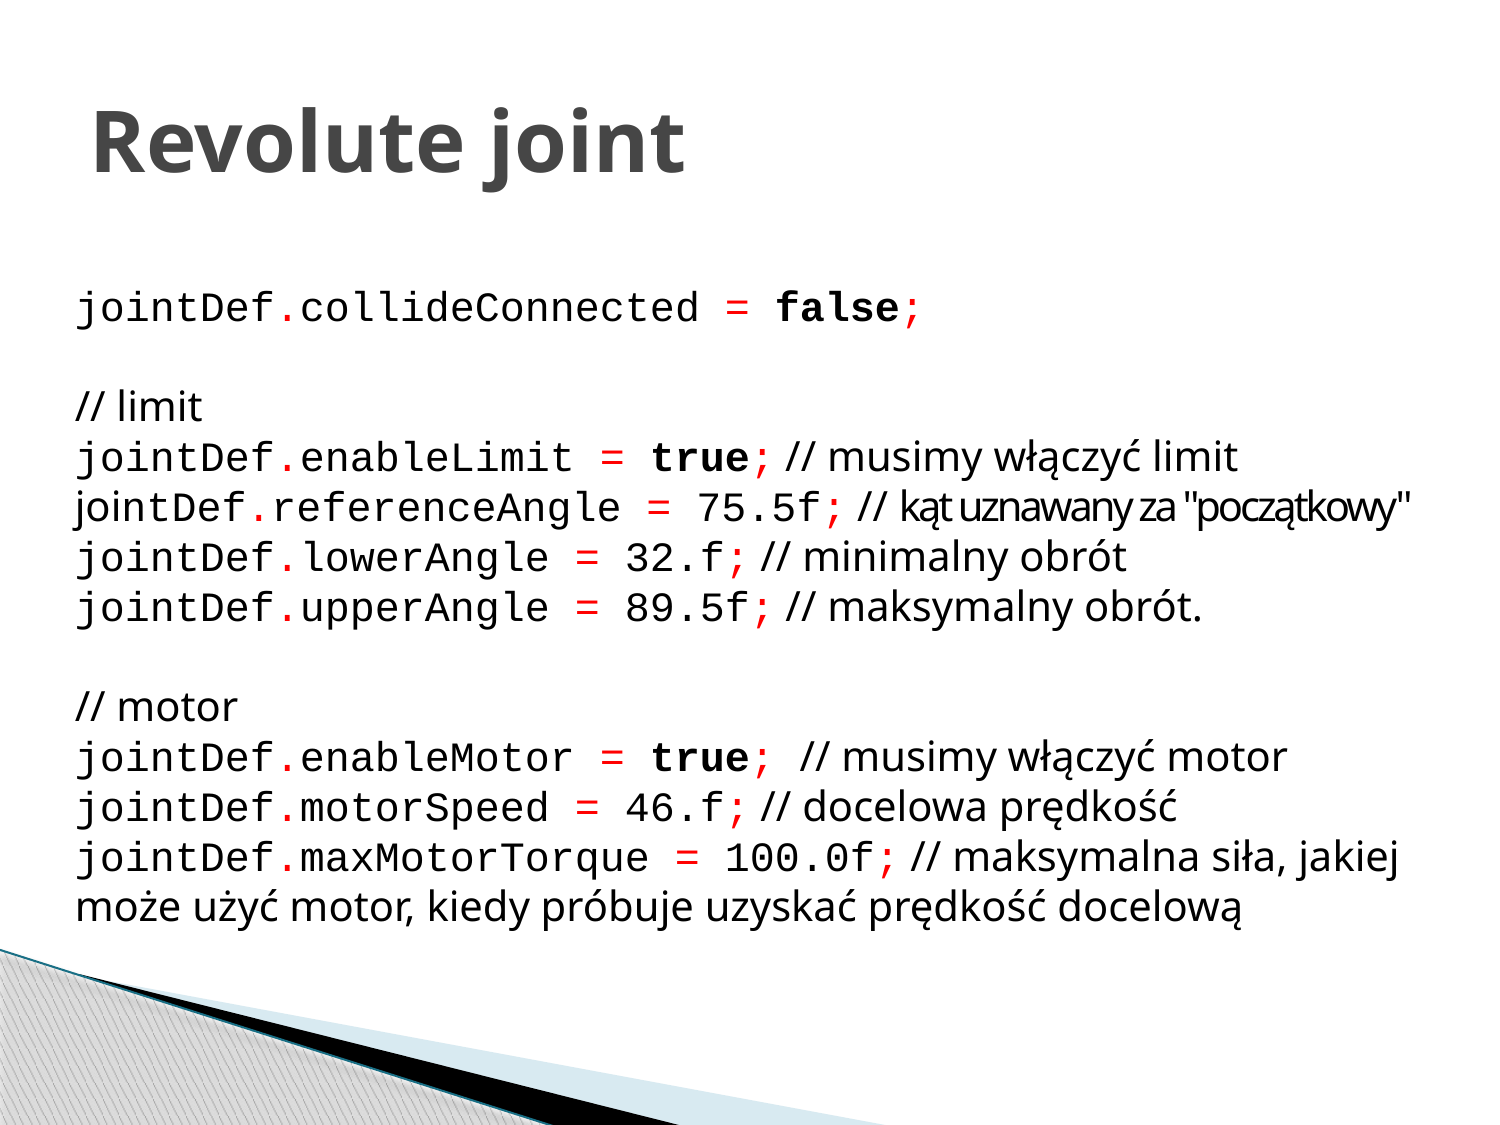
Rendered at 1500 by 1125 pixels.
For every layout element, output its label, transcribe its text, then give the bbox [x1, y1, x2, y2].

list jointDef.collideConnected = false; // limit jointDef.enableLimit = true; // musimy włączyć limit jointDef.referenceAngle = 75.5f; // kąt uznawany za "początkowy" jointDef.lowerAngle = 32.f; // minimalny obrót jointDef.upperAngle = 89.5f; // maksymalny obrót. // motor jointDef.enableMotor = true; // musimy włączyć motor jointDef.motorSpeed = 46.f; // docelowa prędkość jointDef.maxMotorTorque = 100.0f; // maksymalna siła, jakiej może użyć motor, kiedy próbuje uzyskać prędkość docelową [0, 222, 1500, 1125]
title Revolute joint [75, 45, 1425, 233]
